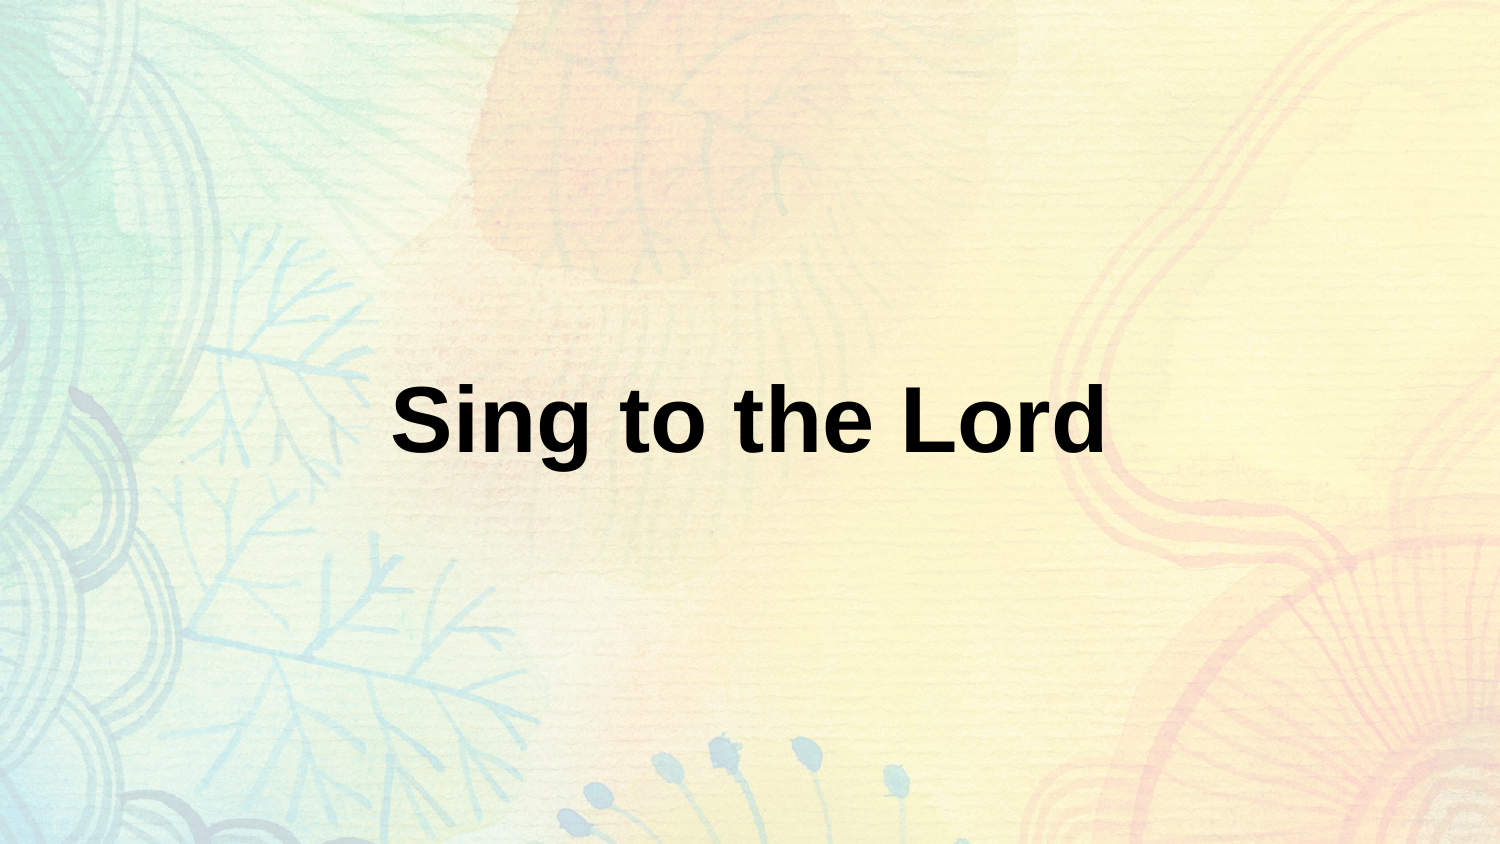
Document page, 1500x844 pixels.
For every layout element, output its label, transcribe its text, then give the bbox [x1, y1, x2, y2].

title Sing to the Lord [75, 334, 1425, 510]
picture [0, 0, 1500, 844]
